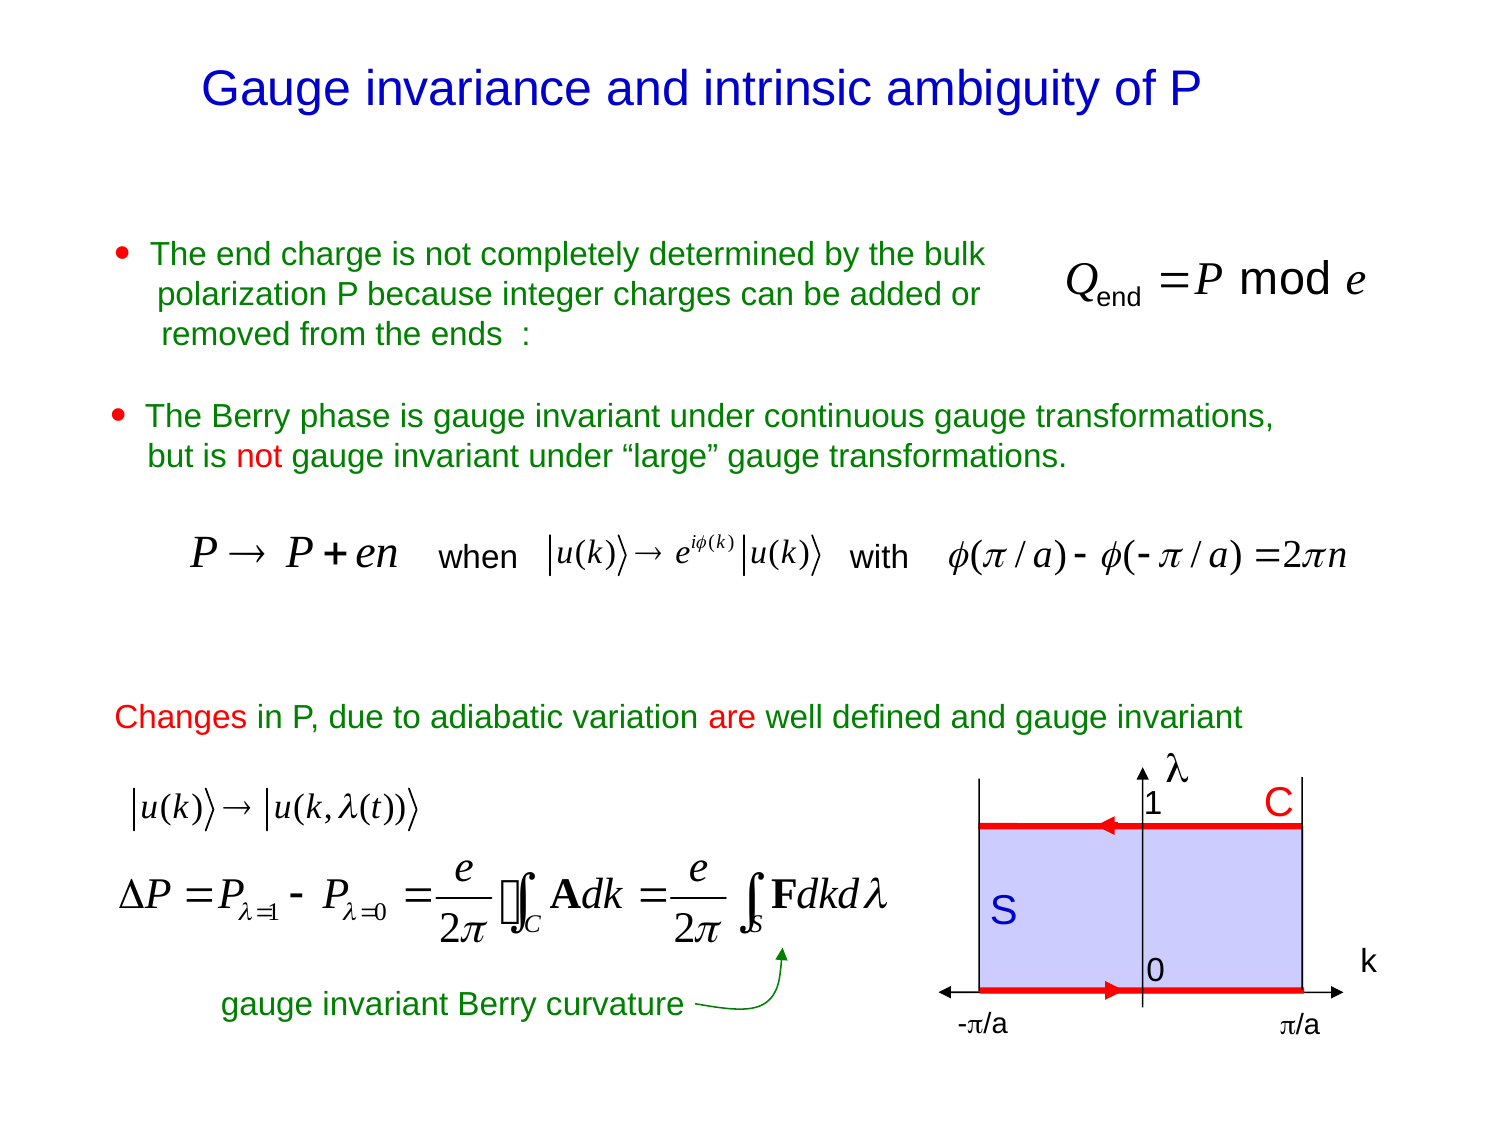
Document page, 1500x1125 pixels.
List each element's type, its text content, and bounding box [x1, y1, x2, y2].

text_box [1095, 819, 1119, 832]
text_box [126, 779, 427, 837]
text_box C [1249, 767, 1310, 832]
text_box [1180, 986, 1344, 998]
text_box [980, 827, 1142, 990]
text_box l [1150, 733, 1204, 799]
text_box [695, 961, 782, 1010]
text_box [1058, 247, 1376, 318]
text_box The end charge is not completely determined by the bulk polarization P because integer charges can be added or removed from the ends : [100, 224, 1011, 360]
text_box 0 [1131, 941, 1180, 996]
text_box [942, 530, 1355, 584]
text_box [181, 525, 409, 580]
text_box -p/a [942, 997, 1023, 1048]
text_box S [974, 875, 1033, 941]
text_box [938, 986, 1111, 997]
text_box when [423, 528, 533, 583]
text_box k [1345, 931, 1392, 987]
text_box gauge invariant Berry curvature [205, 974, 701, 1030]
text_box Changes in P, due to adiabatic variation are well defined and gauge invariant [99, 687, 1259, 743]
text_box [1107, 984, 1124, 997]
text_box 1 [1129, 773, 1178, 829]
text_box The Berry phase is gauge invariant under continuous gauge transformations, but is not gauge invariant under “large” gauge transformations. [95, 386, 1443, 522]
text_box [1143, 827, 1302, 990]
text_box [543, 526, 829, 584]
text_box p/a [1265, 998, 1336, 1048]
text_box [111, 838, 898, 953]
text_box Gauge invariance and intrinsic ambiguity of P [186, 48, 1219, 123]
text_box [1139, 767, 1146, 773]
text_box with [835, 528, 925, 583]
